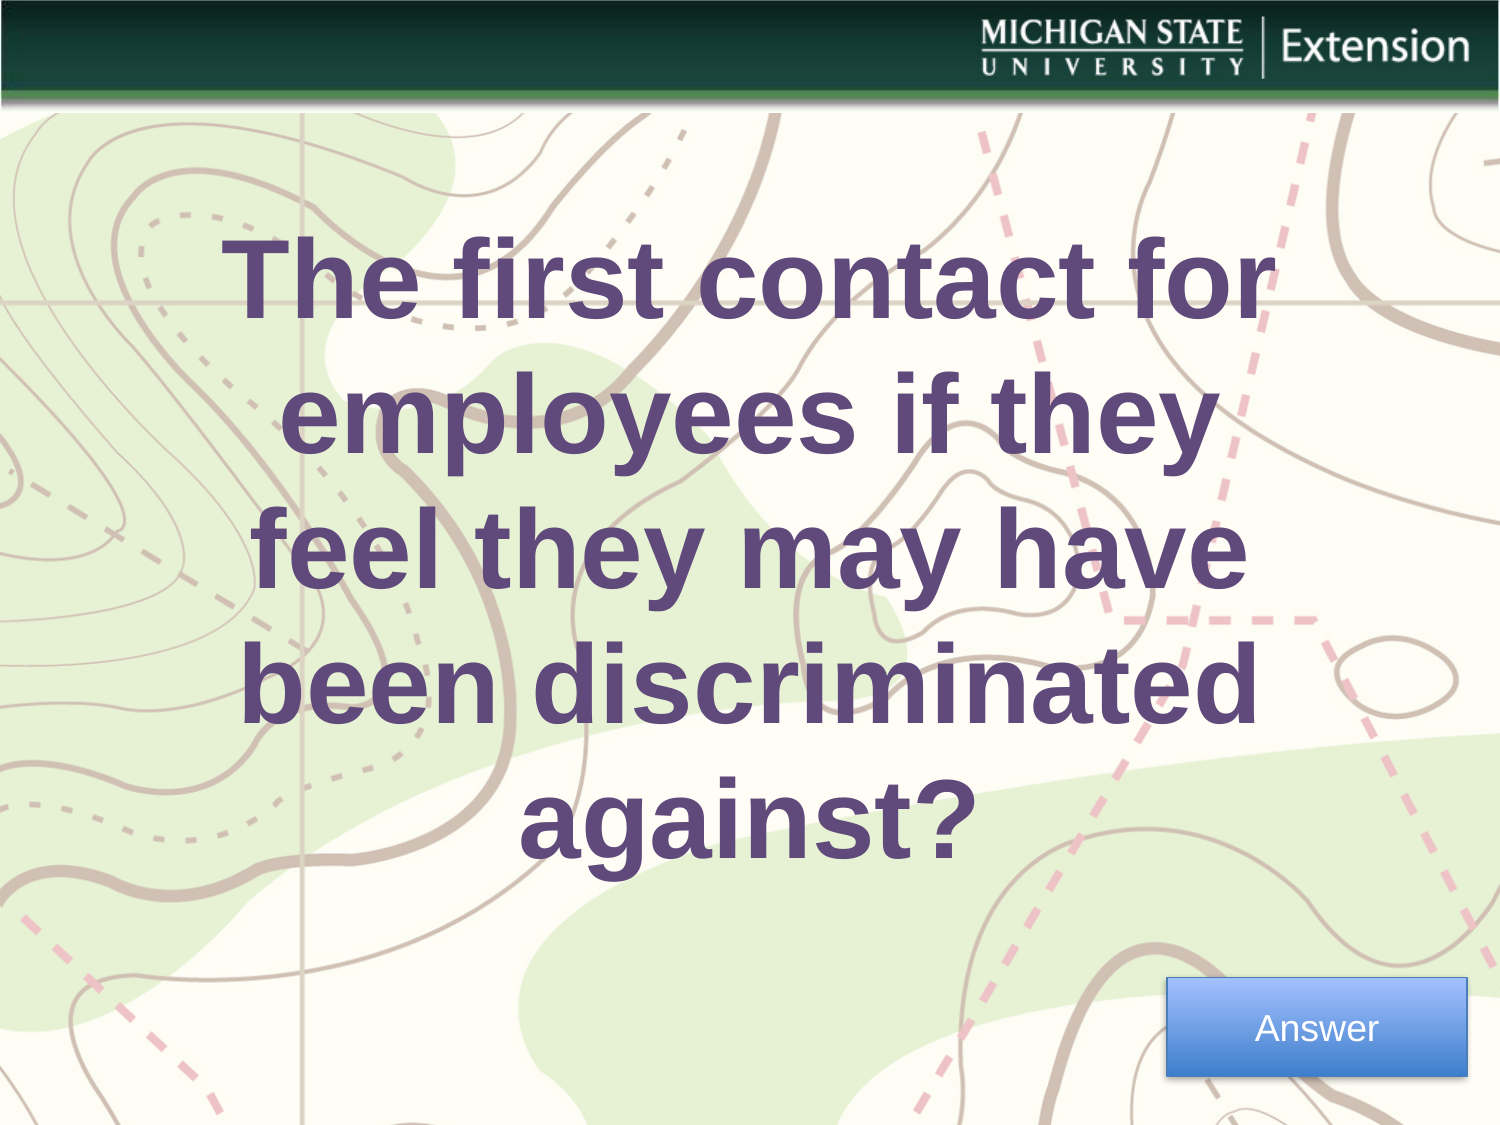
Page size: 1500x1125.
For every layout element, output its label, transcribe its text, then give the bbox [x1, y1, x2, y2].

picture [0, 0, 1500, 113]
text_box Answer [1166, 977, 1468, 1077]
text_box The first contact for employees if they feel they may have been discriminated against? [165, 198, 1335, 889]
